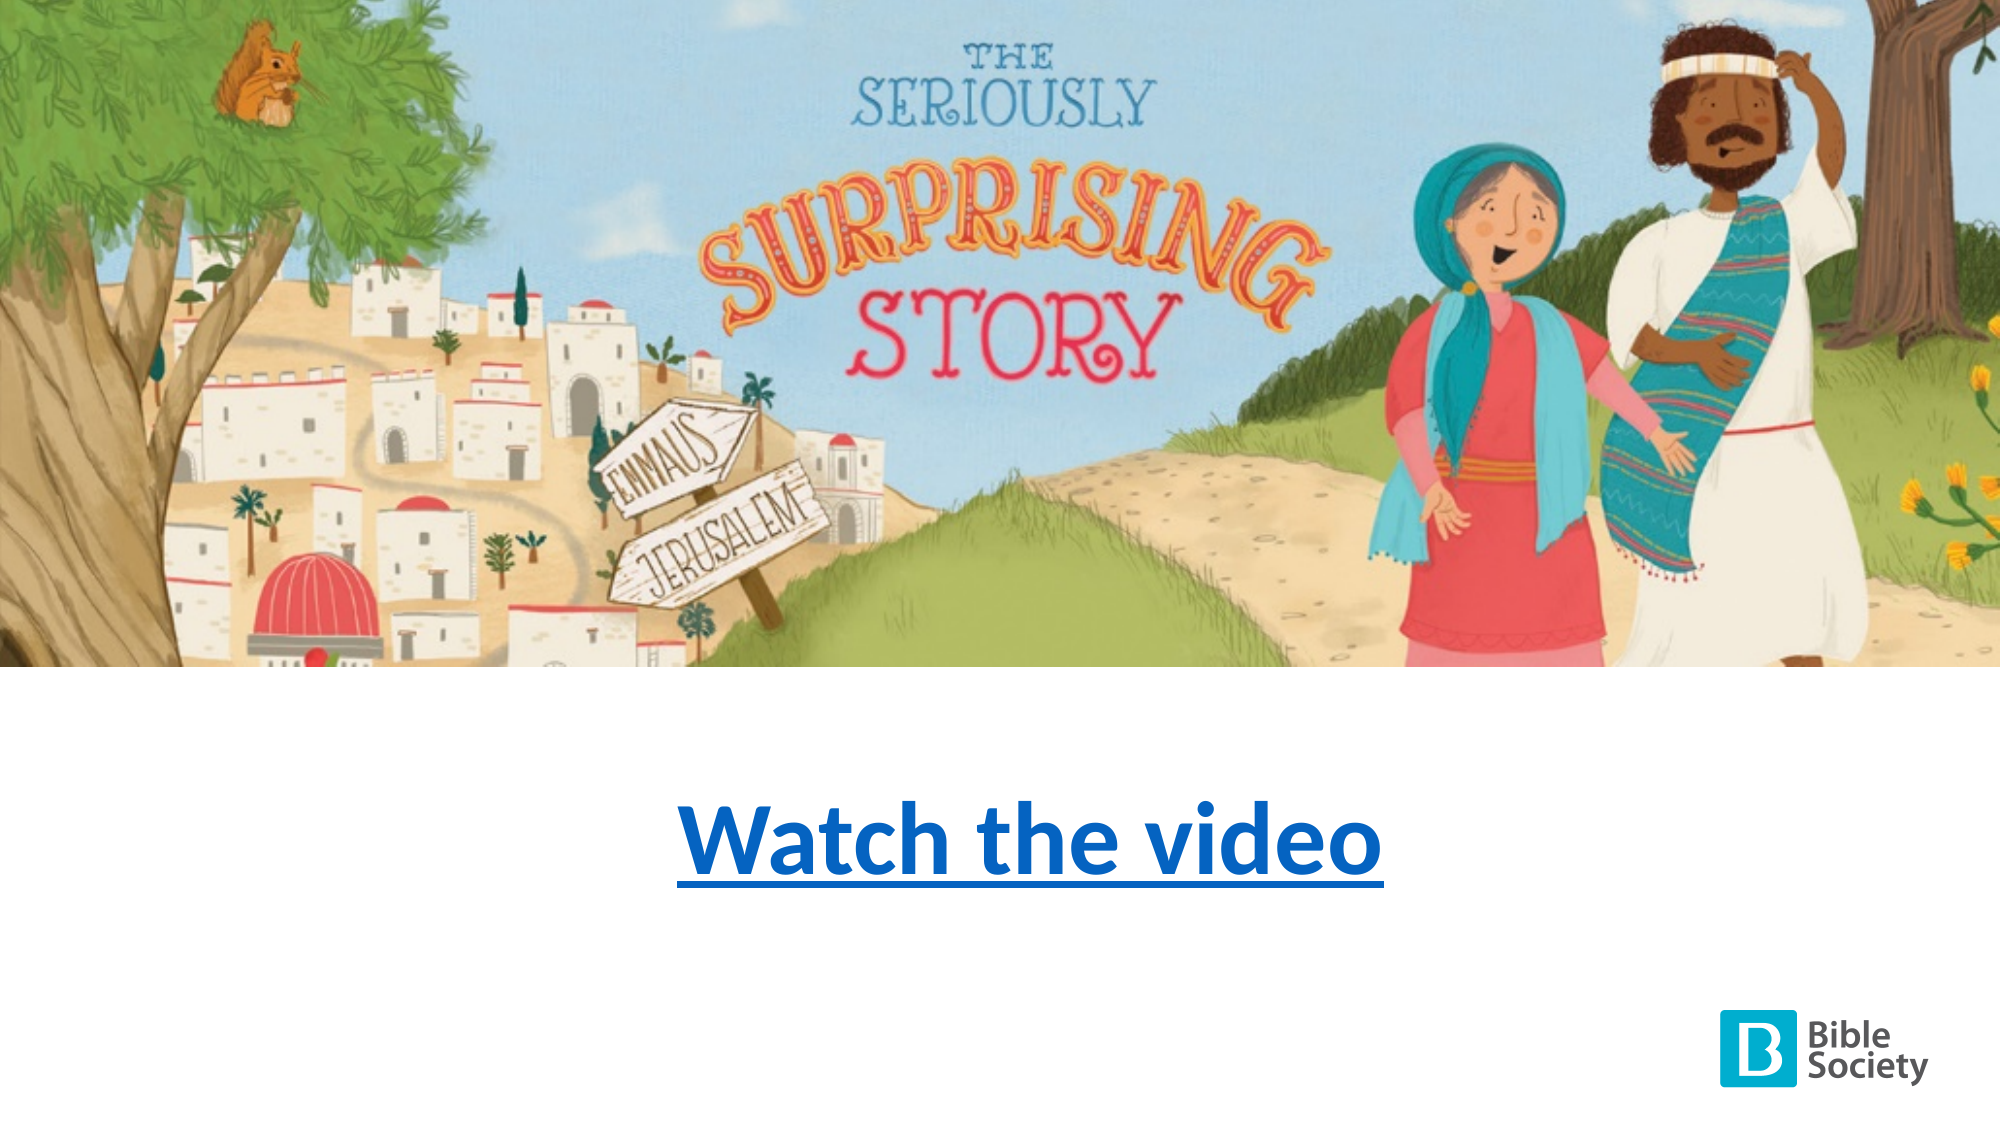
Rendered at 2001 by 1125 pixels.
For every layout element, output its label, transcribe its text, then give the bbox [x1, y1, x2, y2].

text_box Watch the video [554, 762, 1507, 903]
picture [1709, 1000, 2000, 1097]
picture [0, 0, 2000, 667]
